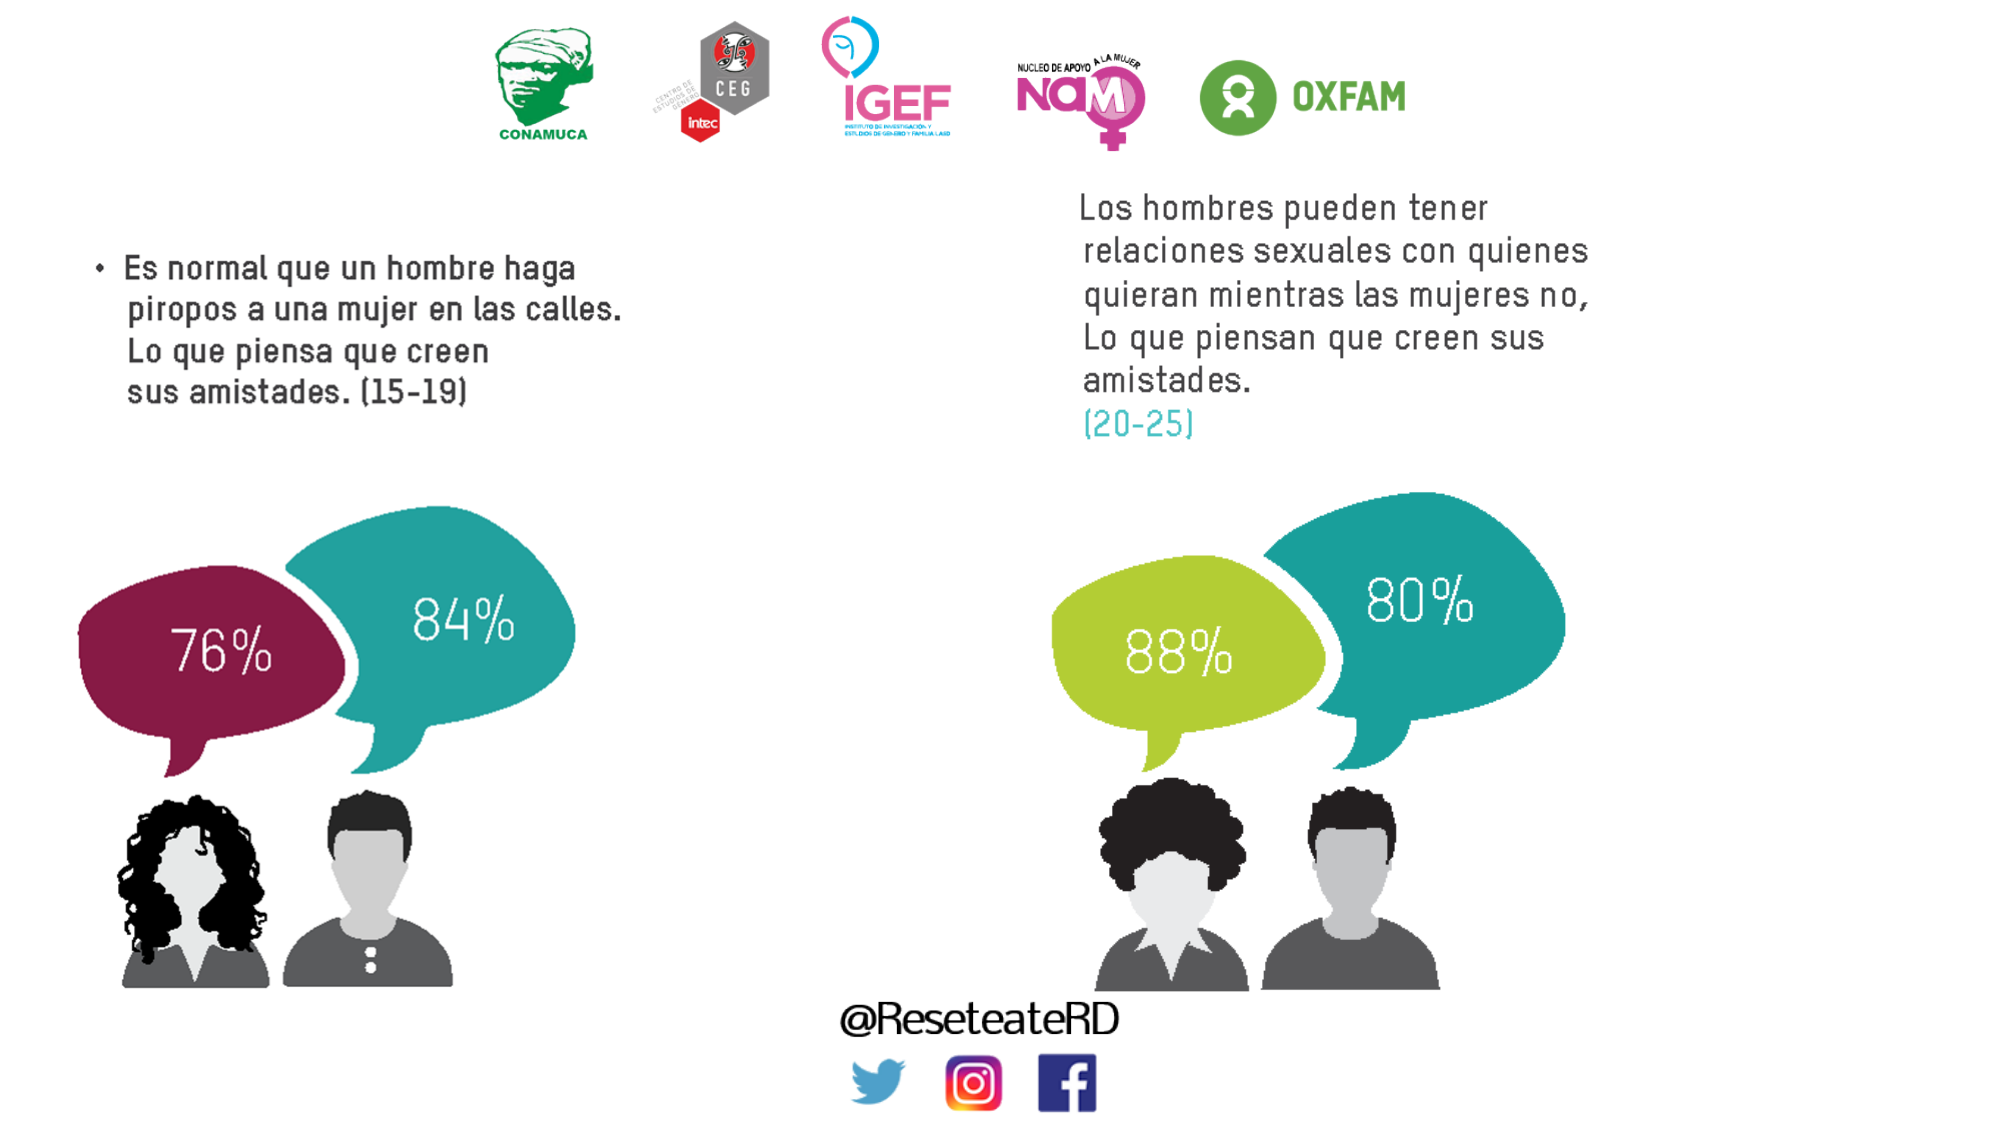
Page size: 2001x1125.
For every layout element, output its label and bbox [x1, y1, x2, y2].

picture [446, 0, 1617, 1125]
picture [59, 230, 631, 993]
